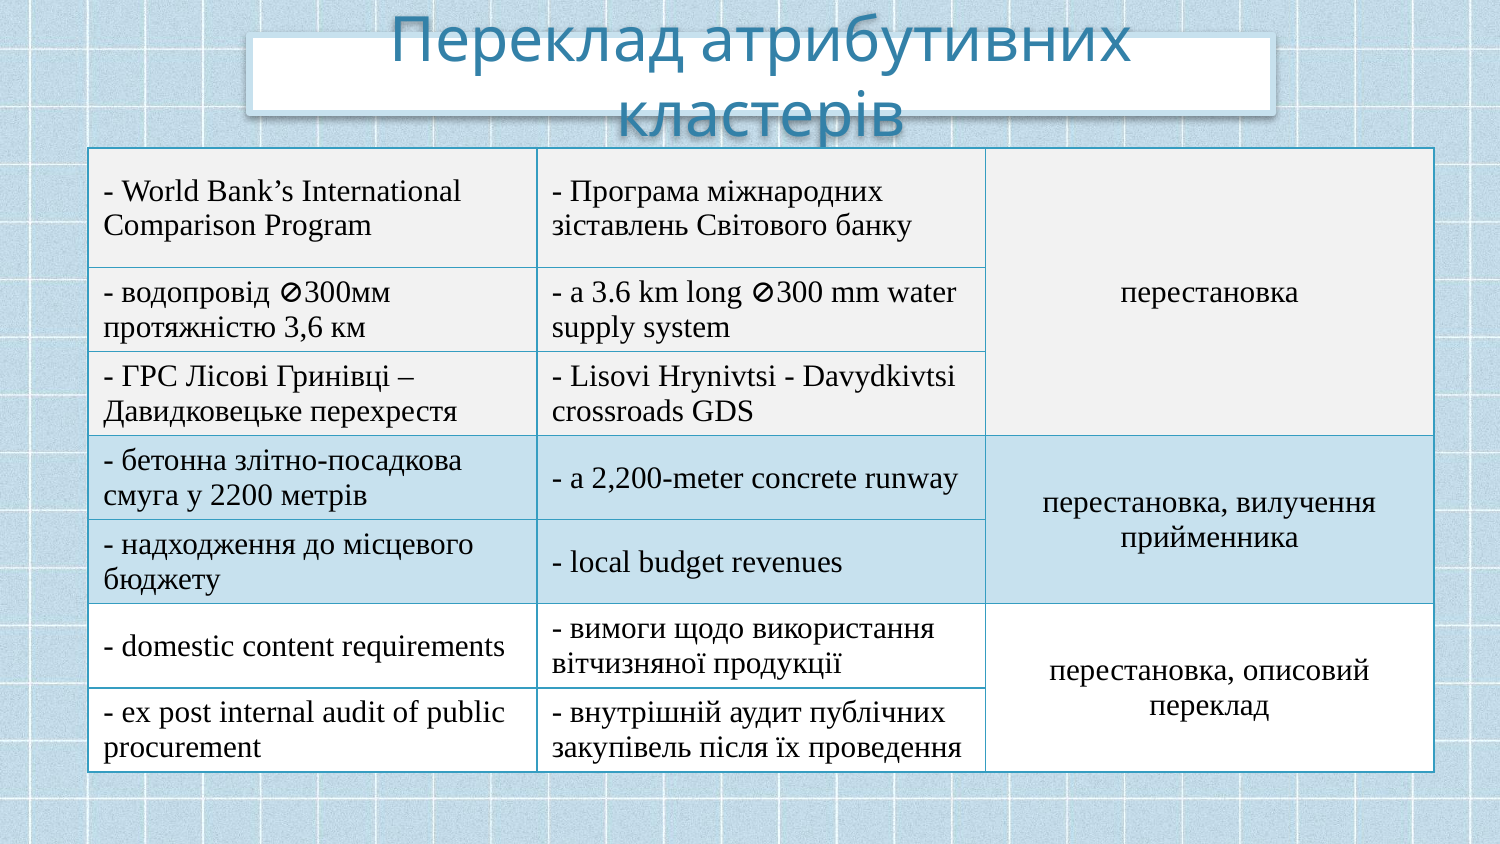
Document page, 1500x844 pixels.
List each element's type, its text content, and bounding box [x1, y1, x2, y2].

table_cell - вимоги щодо використання вітчизняної продукції [538, 604, 985, 687]
picture [0, 0, 1500, 844]
table_cell - бетонна злітно-посадкова смуга у 2200 метрів [89, 436, 536, 519]
table_cell - водопровід ⊘300мм протяжністю 3,6 км [89, 268, 536, 351]
table_header перестановка [986, 149, 1433, 435]
table_header - World Bank’s International Comparison Program [89, 149, 536, 267]
table_cell перестановка, описовий переклад [986, 604, 1433, 771]
table_cell - ГРС Лісові Гринівці – Давидковецьке перехрестя [89, 352, 536, 435]
table_cell - ex post internal audit of public procurement [89, 689, 536, 771]
table_cell - a 3.6 km long ⊘300 mm water supply system [538, 268, 985, 351]
table_cell - a 2,200-meter concrete runway [538, 436, 985, 519]
table_cell - local budget revenues [538, 520, 985, 603]
table_cell перестановка, вилучення прийменника [986, 436, 1433, 603]
table_cell - domestic content requirements [89, 604, 536, 687]
table_cell - надходження до місцевого бюджету [89, 520, 536, 603]
table_cell - Lisovi Hrynivtsi - Davydkivtsi crossroads GDS [538, 352, 985, 435]
table_cell - внутрішній аудит публічних закупівель після їх проведення [538, 689, 985, 771]
title Переклад атрибутивних кластерів [246, 32, 1276, 116]
table_header - Програма міжнародних зіставлень Світового банку [538, 149, 985, 267]
